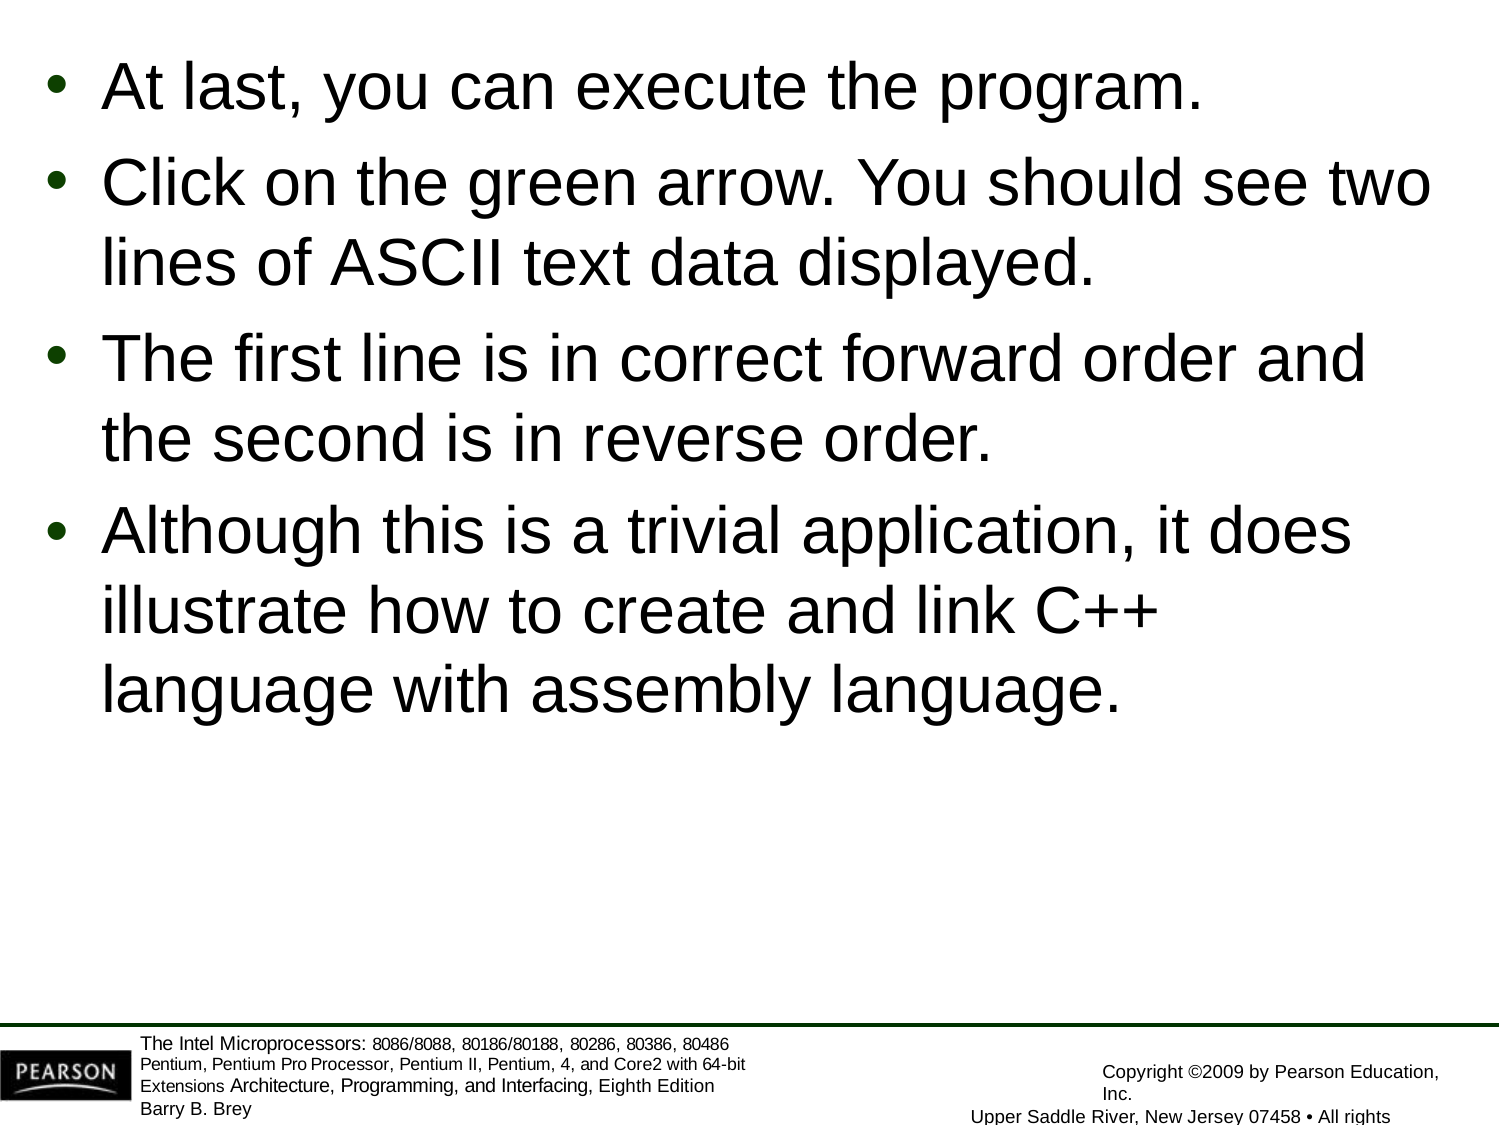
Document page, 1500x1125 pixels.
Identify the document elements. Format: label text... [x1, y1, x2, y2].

footer Copyright ©2009 by Pearson Education, Inc. Upper Saddle River, New Jersey 07458 • All rights reserved. [968, 1059, 1475, 1107]
text_box At last, you can execute the program. Click on the green arrow. You should see two lines of ASCII text data displayed. The first line is in correct forward order and the second is in reverse order. Although this is a trivial application, it does illustrate how to create and link C++ language with assembly language. [42, 42, 1455, 733]
text_box [0, 1050, 133, 1102]
slide_number The Intel Microprocessors: 8086/8088, 80186/80188, 80286, 80386, 80486 Pentium, Pentium Pro Processor, Pentium II, Pentium, 4, and Core2 with 64-bit Extensions Architecture, Programming, and Interfacing, Eighth Edition Barry B. Brey [137, 1032, 796, 1122]
